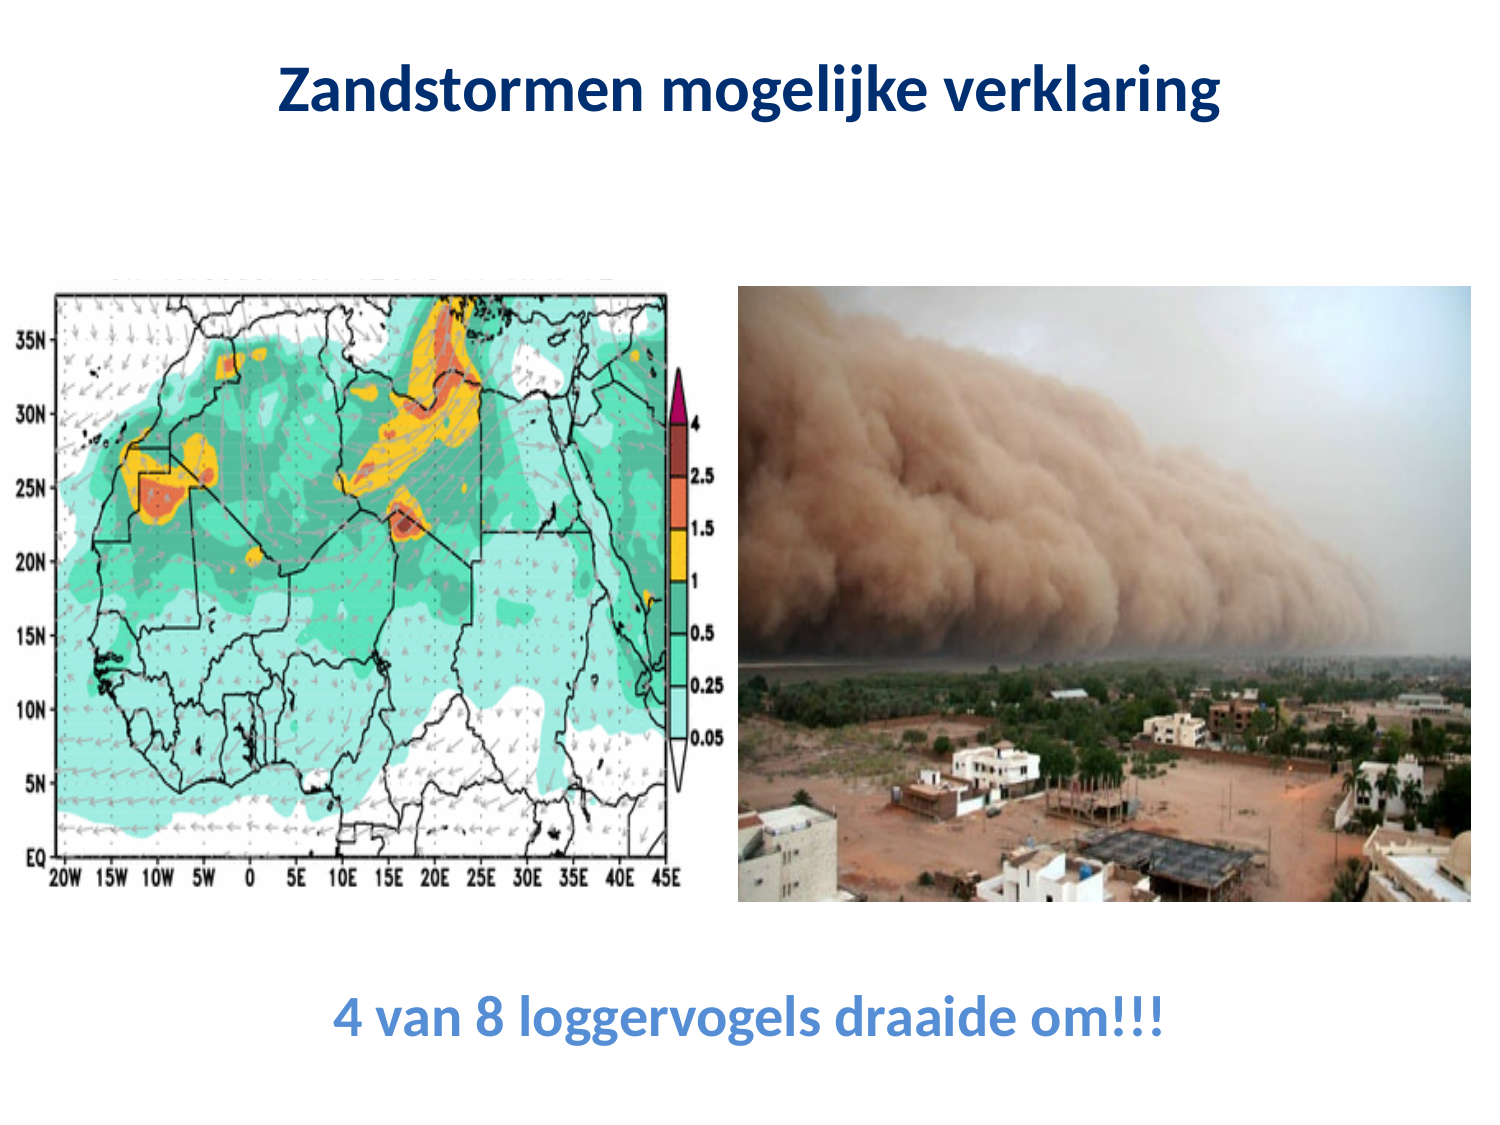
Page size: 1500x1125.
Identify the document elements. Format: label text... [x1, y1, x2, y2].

text_box 4 van 8 loggervogels draaide om!!! [0, 971, 1500, 1087]
text_box Zandstormen mogelijke verklaring [29, 26, 1471, 144]
picture [0, 279, 1471, 910]
